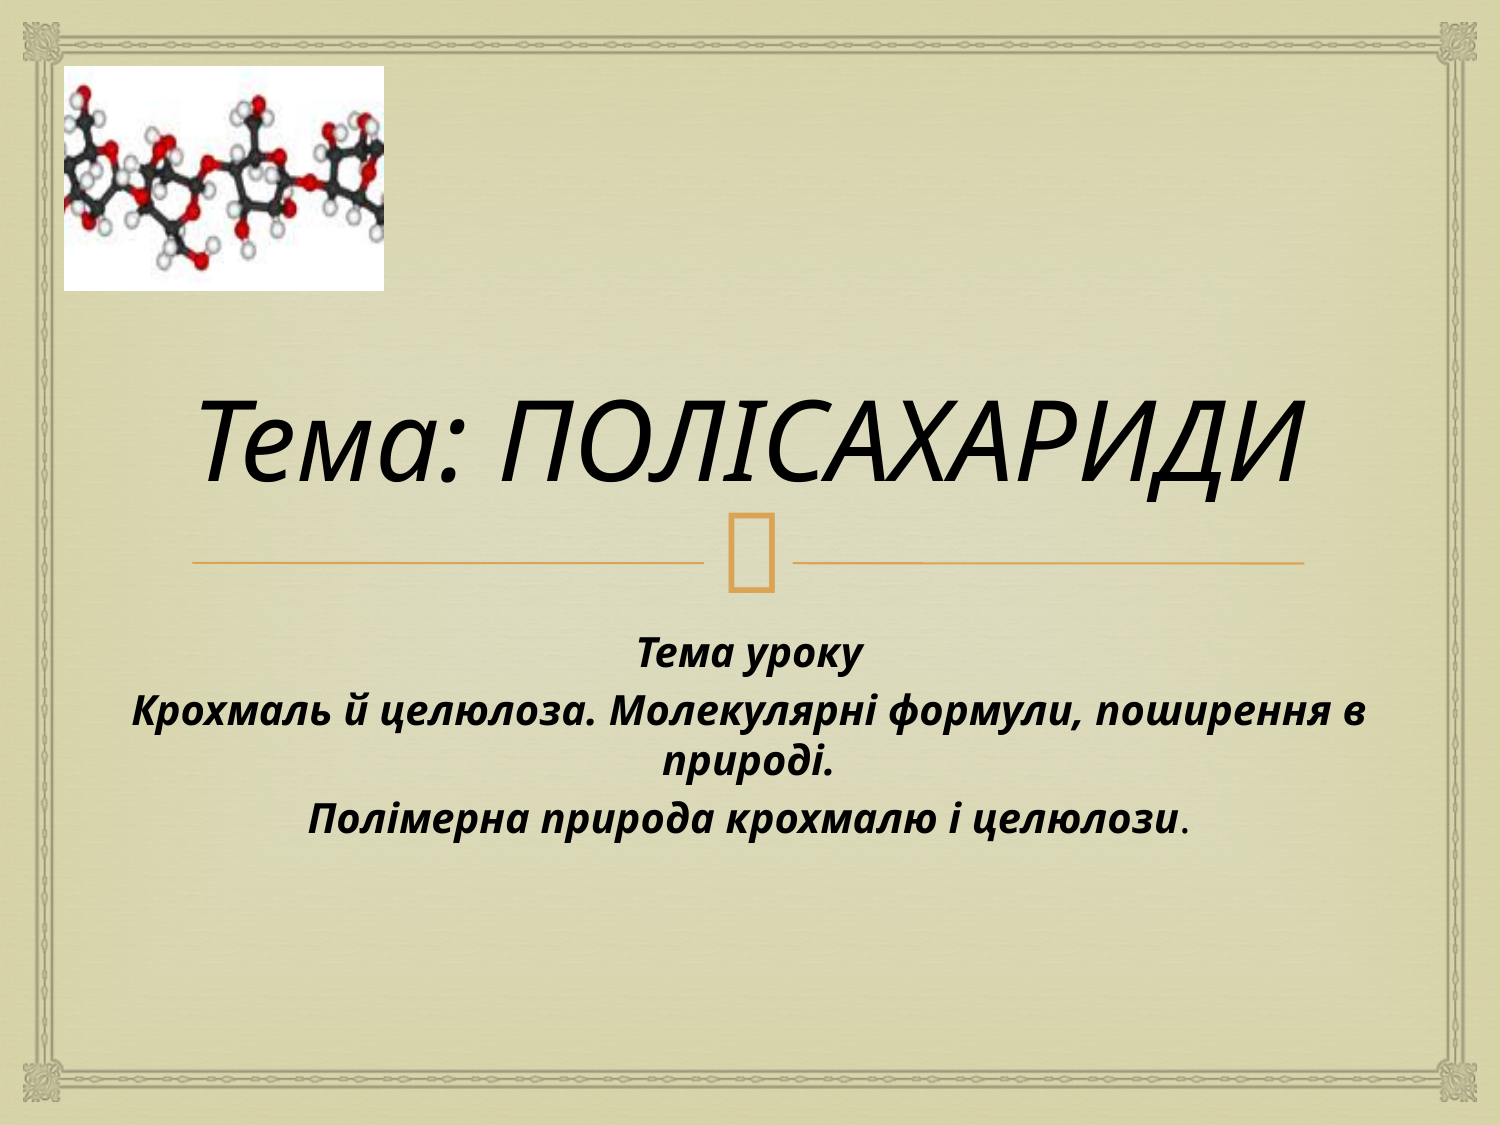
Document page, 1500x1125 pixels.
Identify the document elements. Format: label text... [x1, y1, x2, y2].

title Тема: ПОЛІСАХАРИДИ [113, 197, 1386, 512]
picture [0, 0, 1500, 1125]
list Тема уроку Крохмаль й целюлоза. Молекулярні формули, поширення в природі. Полімерна природа крохмалю і целюлози. [114, 618, 1384, 865]
